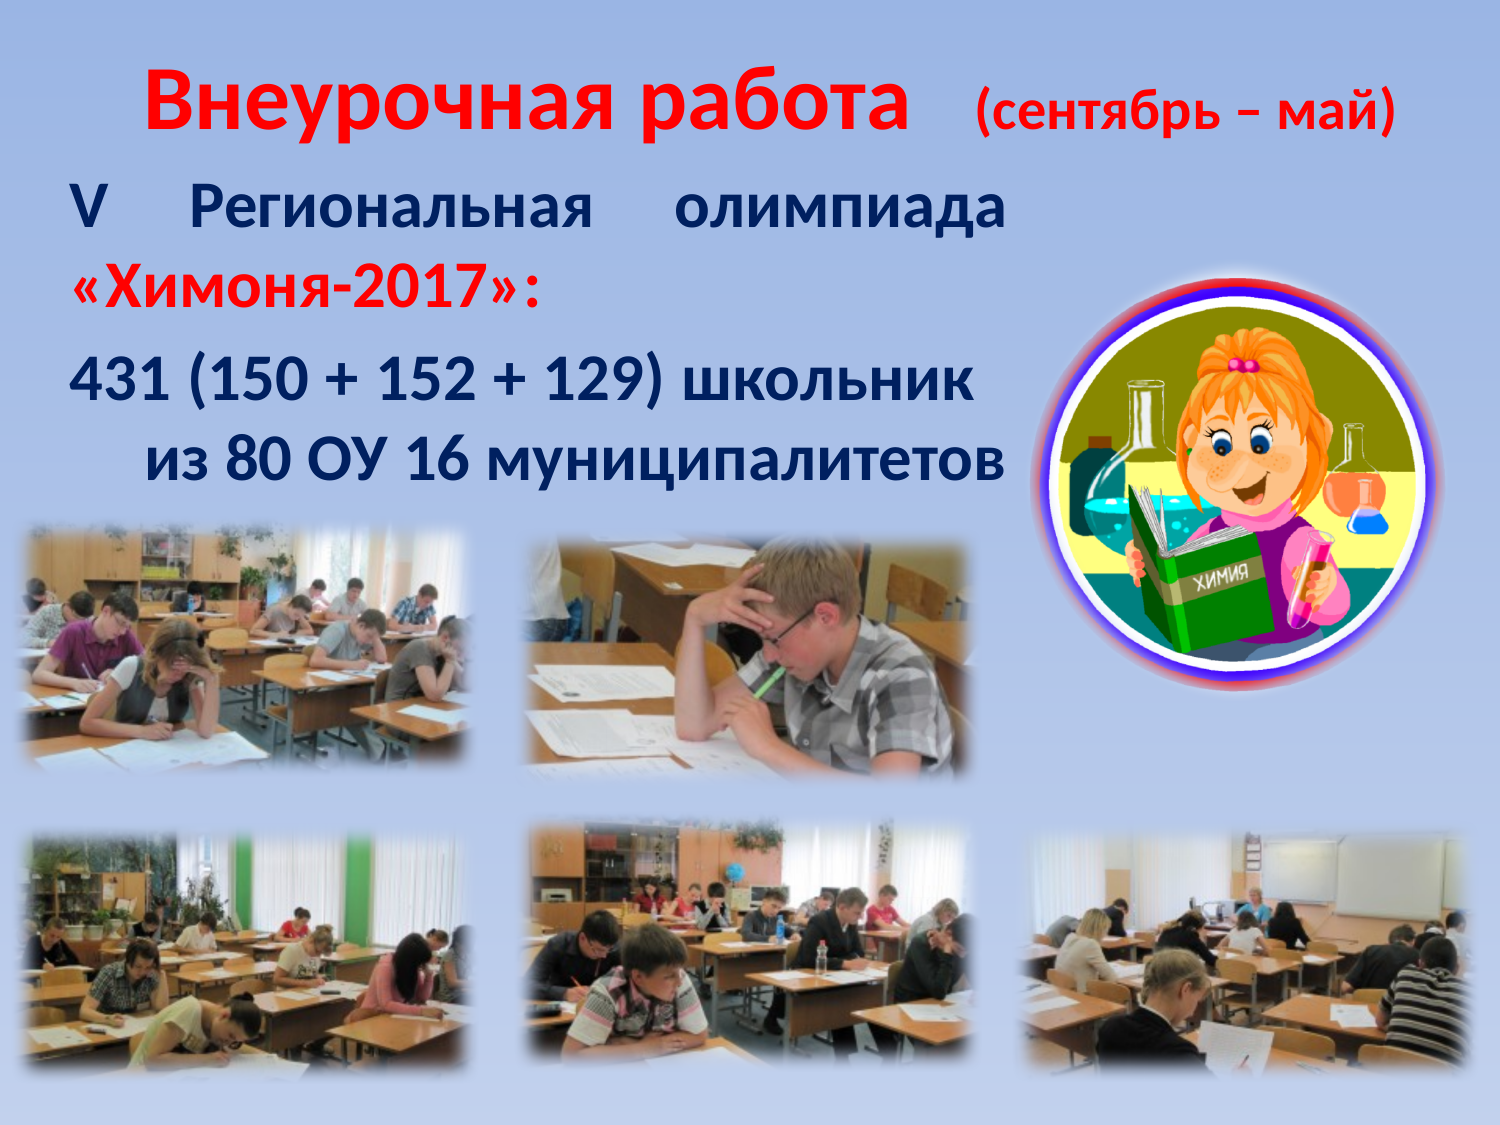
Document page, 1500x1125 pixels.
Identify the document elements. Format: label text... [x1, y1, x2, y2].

picture [513, 526, 983, 790]
title Внеурочная работа (сентябрь – май) [41, 0, 1500, 187]
picture [10, 822, 480, 1086]
picture [513, 810, 983, 1074]
picture [1010, 819, 1481, 1083]
picture [10, 515, 480, 779]
picture [1021, 255, 1453, 705]
list V Региональная олимпиада «Химоня-2017»: 431 (150 + 152 + 129) школьник из 80 ОУ 16 муниципалитетов [54, 187, 1024, 516]
